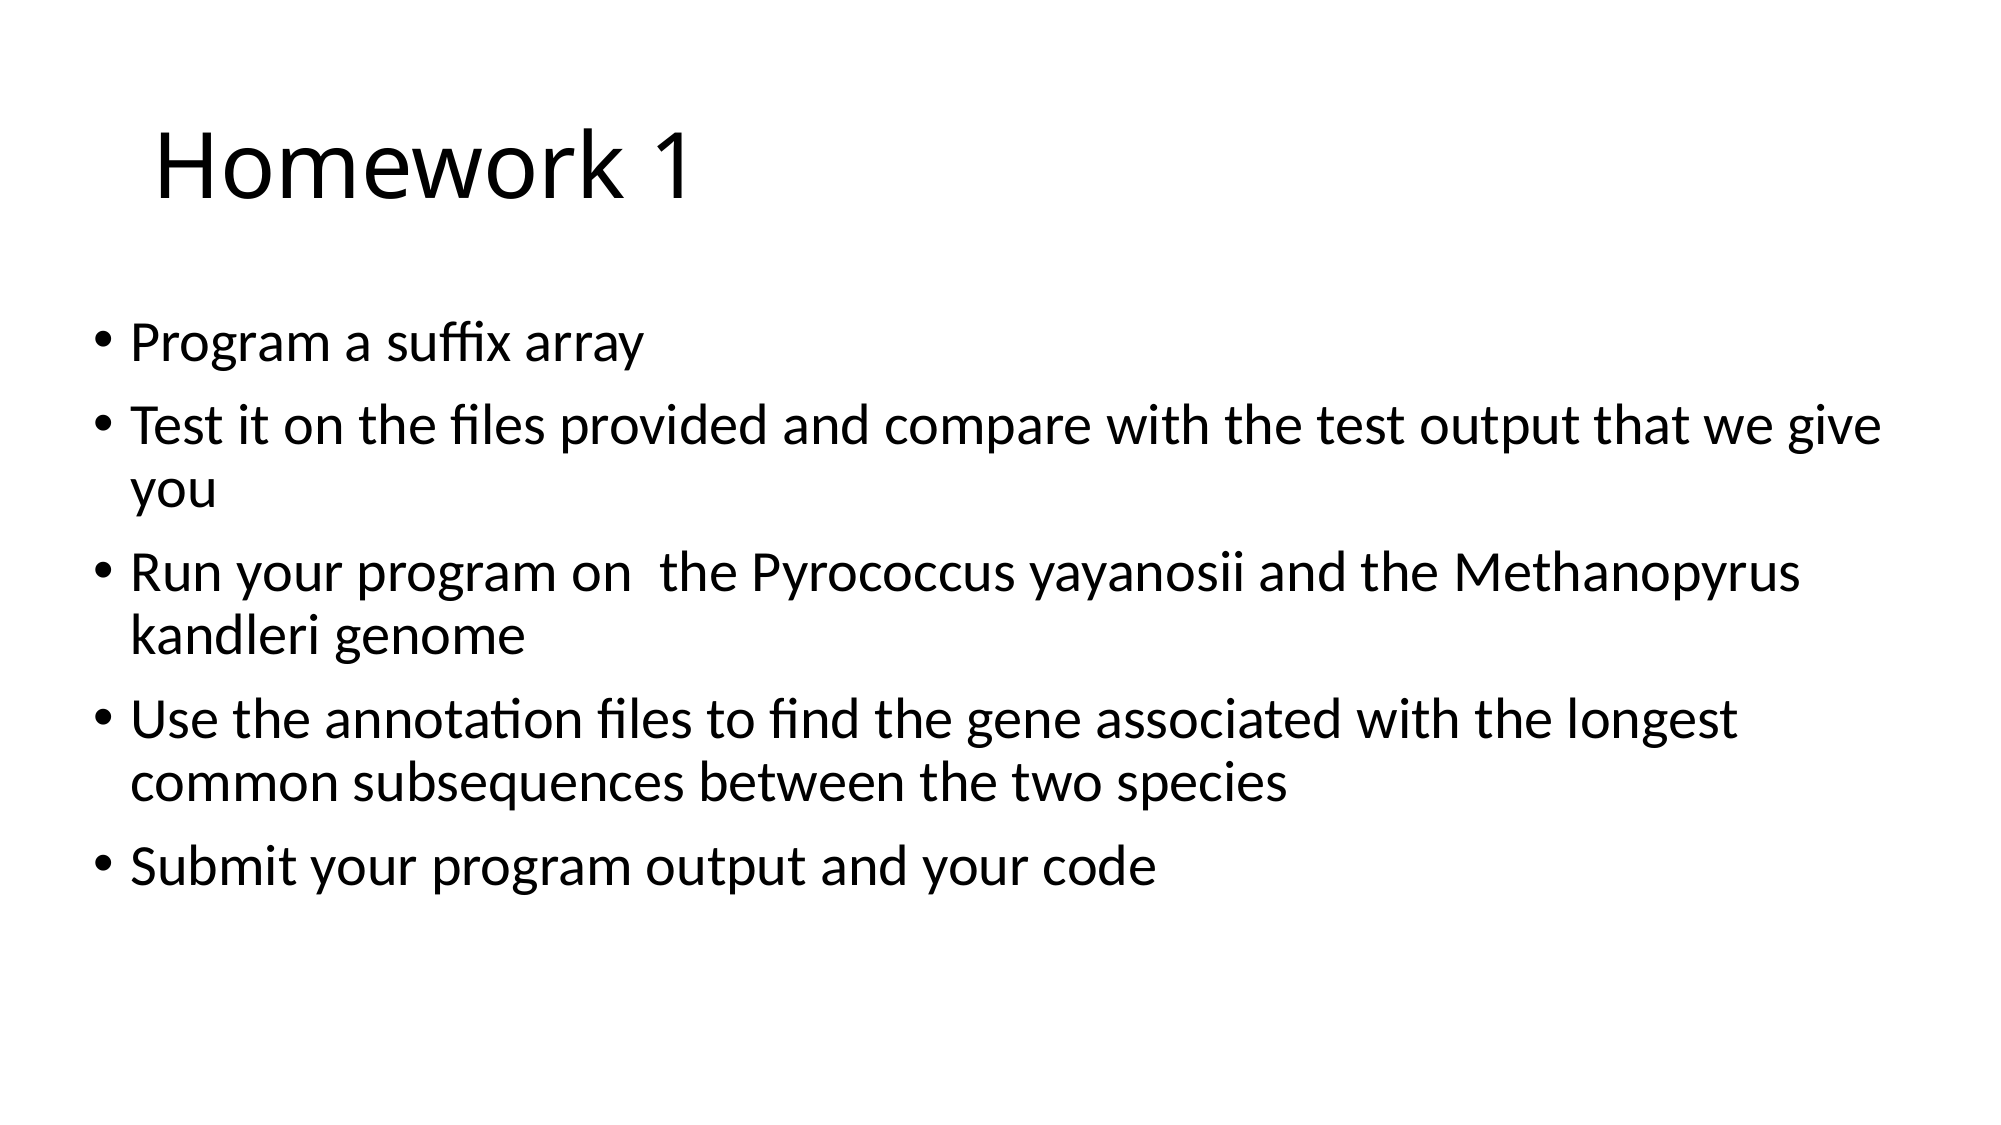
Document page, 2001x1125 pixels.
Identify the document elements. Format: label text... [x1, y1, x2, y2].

title Homework 1 [137, 59, 1863, 278]
list Program a suffix array Test it on the files provided and compare with the test output that we give you Run your program on the Pyrococcus yayanosii and the Methanopyrus kandleri genome Use the annotation files to find the gene associated with the longest common subsequences between the two species Submit your program output and your code [78, 303, 1922, 1018]
